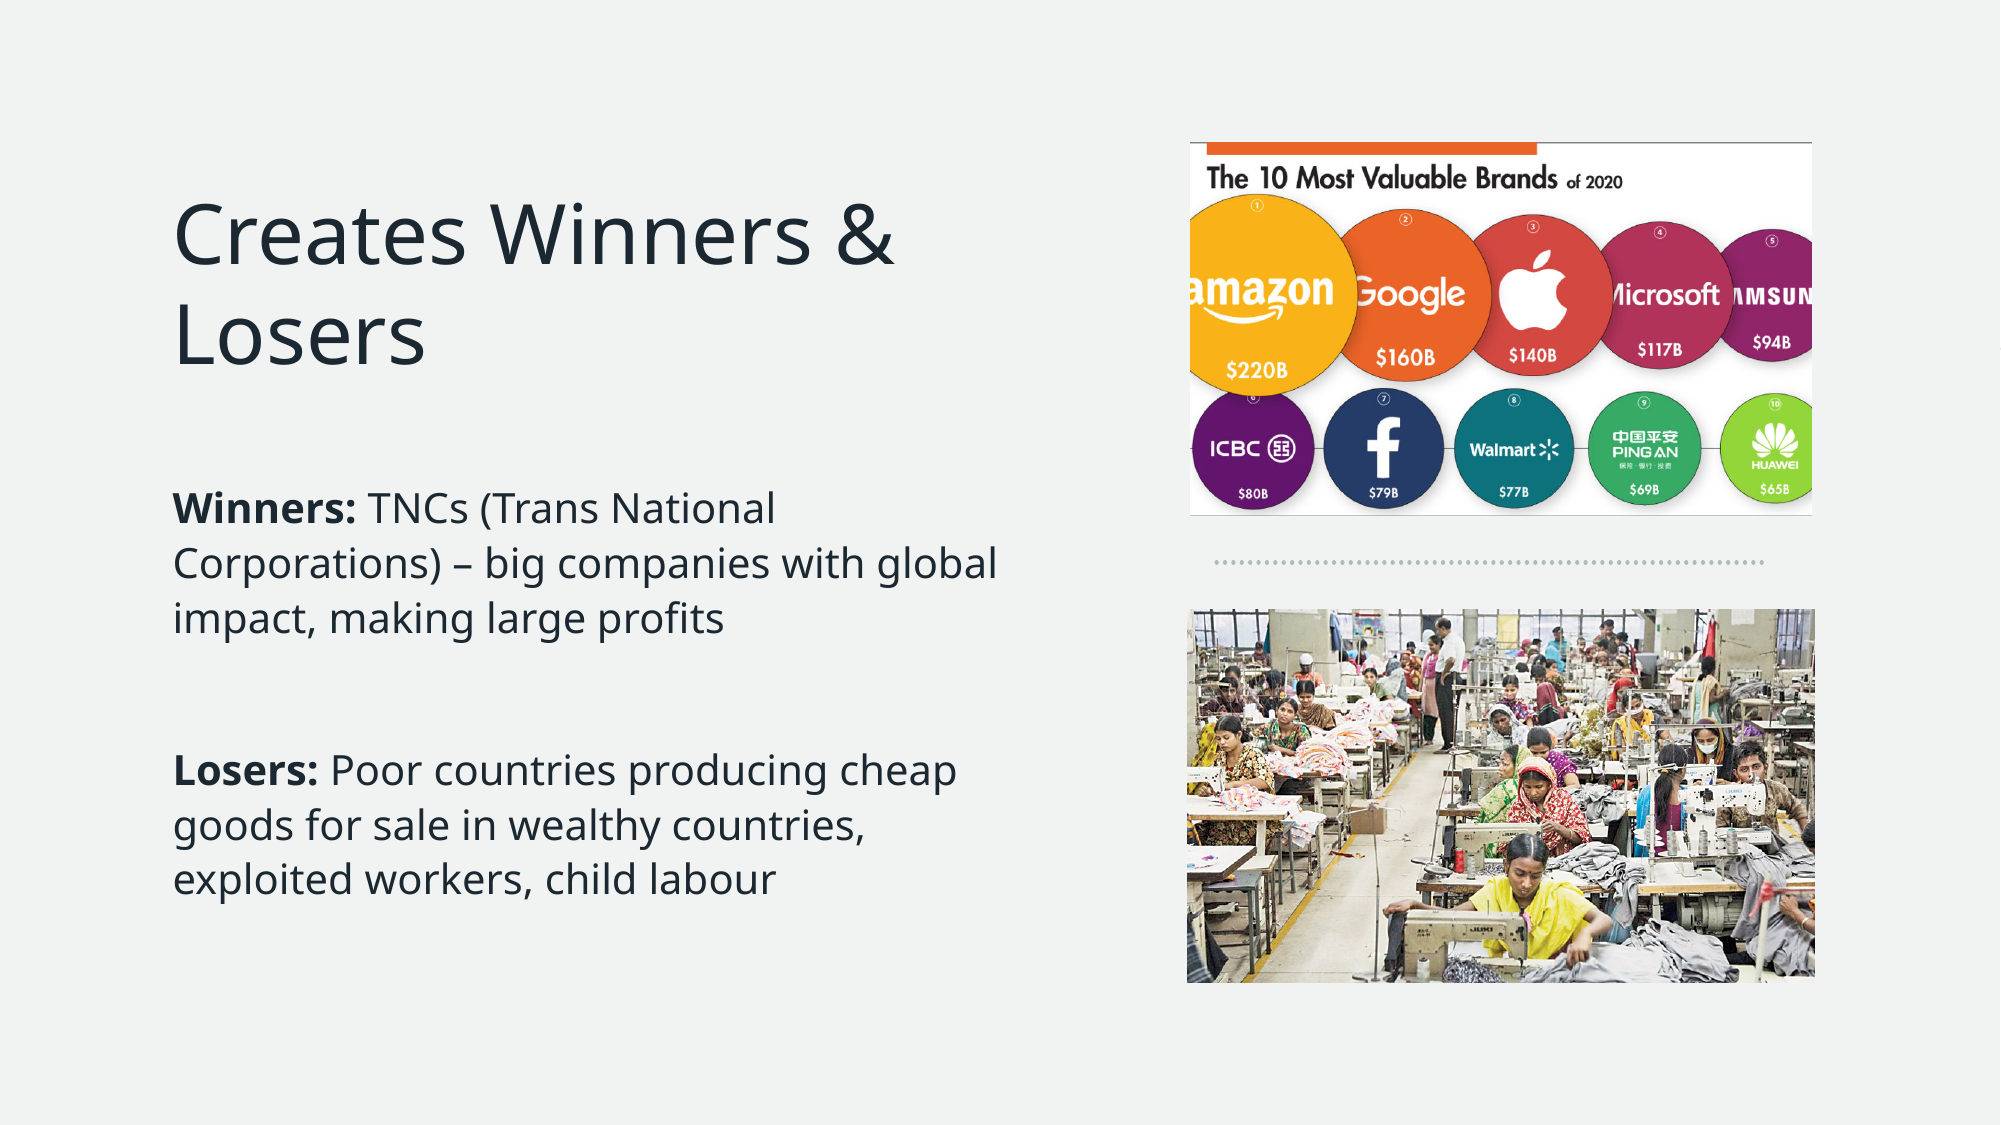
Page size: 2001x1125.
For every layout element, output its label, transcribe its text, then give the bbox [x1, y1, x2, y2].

text_box [0, 0, 2000, 1125]
list Winners: TNCs (Trans National Corporations) – big companies with global impact, making large profits Losers: Poor countries producing cheap goods for sale in wealthy countries, exploited workers, child labour [157, 468, 1026, 970]
picture [1190, 142, 1812, 516]
title Creates Winners & Losers [157, 157, 1048, 405]
picture [1187, 609, 1815, 983]
